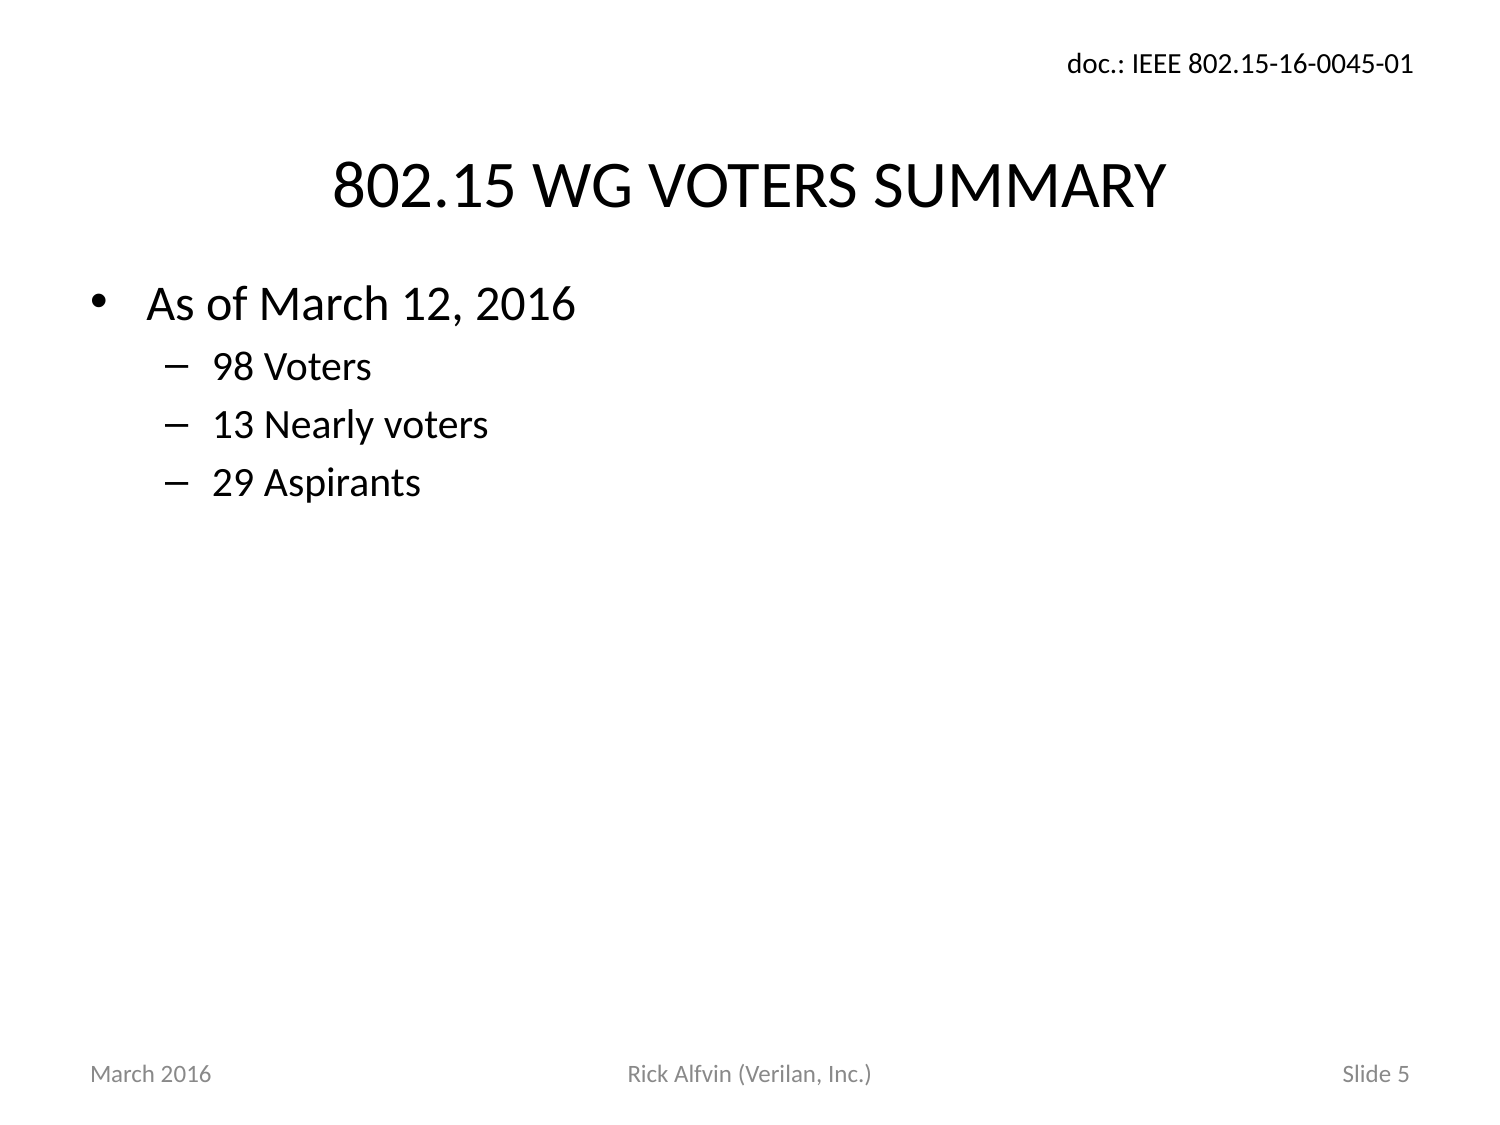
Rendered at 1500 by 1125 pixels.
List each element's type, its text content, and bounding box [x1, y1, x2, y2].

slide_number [75, 1042, 425, 1103]
title 802.15 WG VOTERS SUMMARY [75, 87, 1425, 262]
footer Rick Alfvin (Verilan, Inc.) [512, 1042, 988, 1103]
slide_number Slide 5 [1074, 1042, 1425, 1103]
list As of March 12, 2016 98 Voters 13 Nearly voters 29 Aspirants [75, 262, 1425, 1005]
